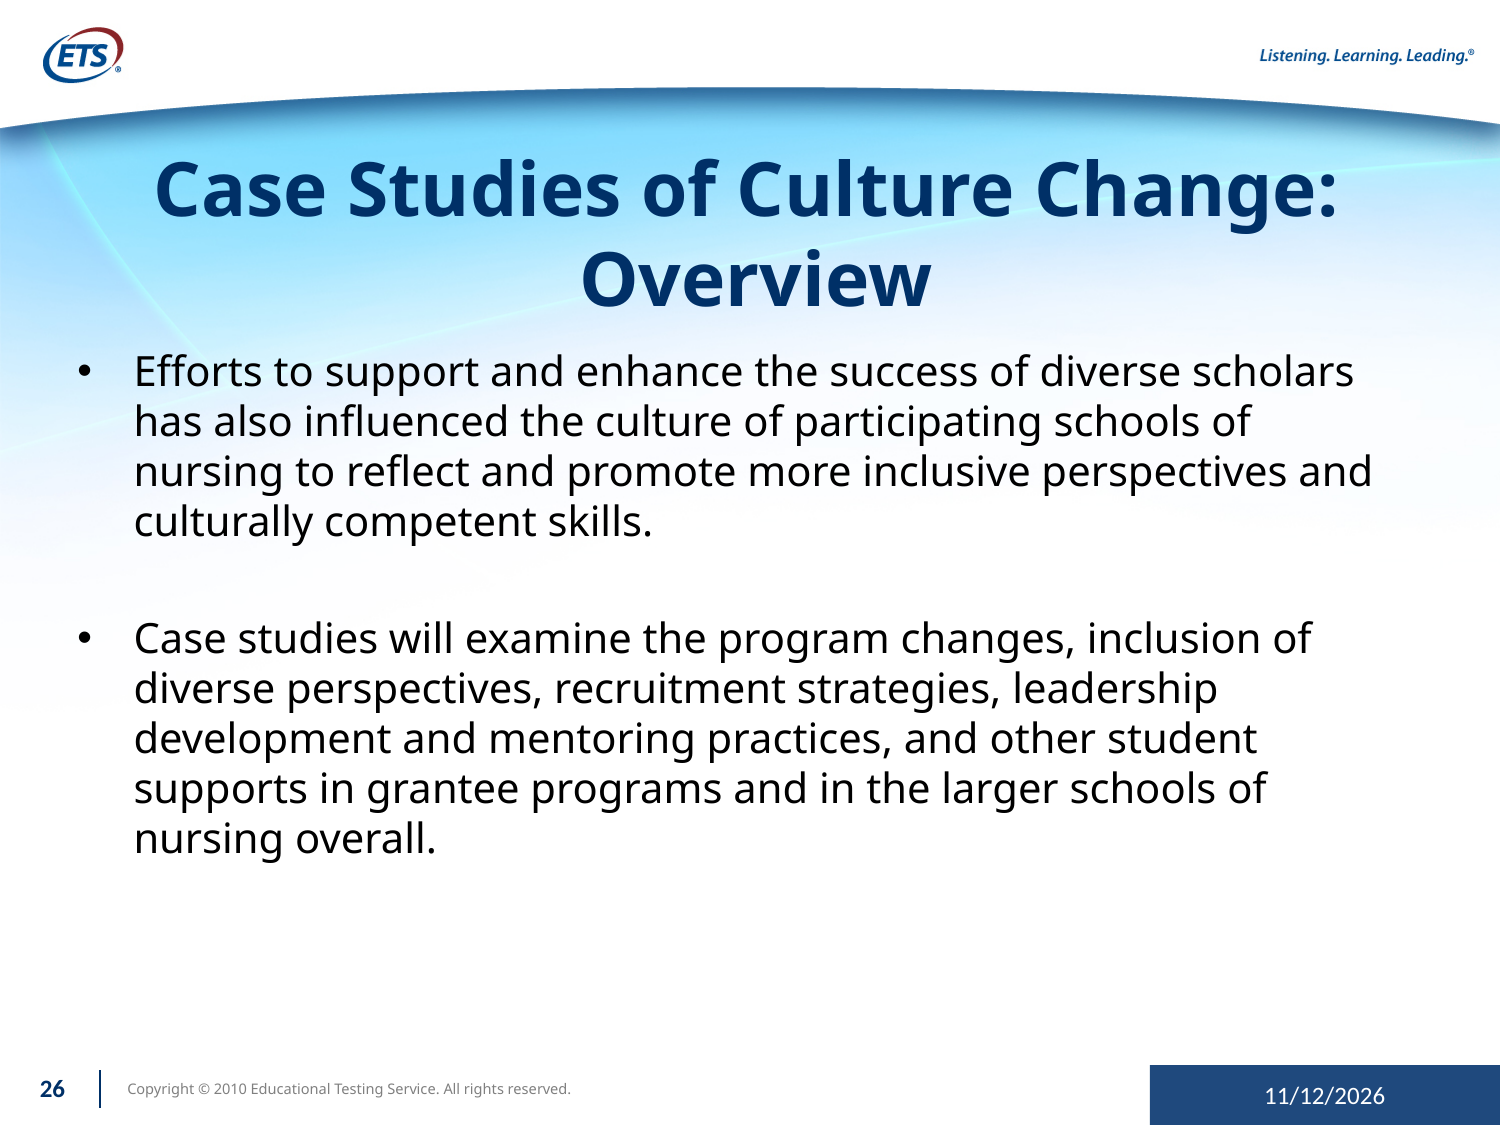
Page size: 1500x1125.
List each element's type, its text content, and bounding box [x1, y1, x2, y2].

title Case Studies of Culture Change: Overview [62, 149, 1451, 313]
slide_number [1149, 1065, 1500, 1125]
slide_number 26 [24, 1065, 100, 1113]
picture [0, 0, 1500, 1125]
list Efforts to support and enhance the success of diverse scholars has also influenced the culture of participating schools of nursing to reflect and promote more inclusive perspectives and culturally competent skills. Case studies will examine the program changes, inclusion of diverse perspectives, recruitment strategies, leadership development and mentoring practices, and other student supports in grantee programs and in the larger schools of nursing overall. [62, 337, 1400, 1038]
